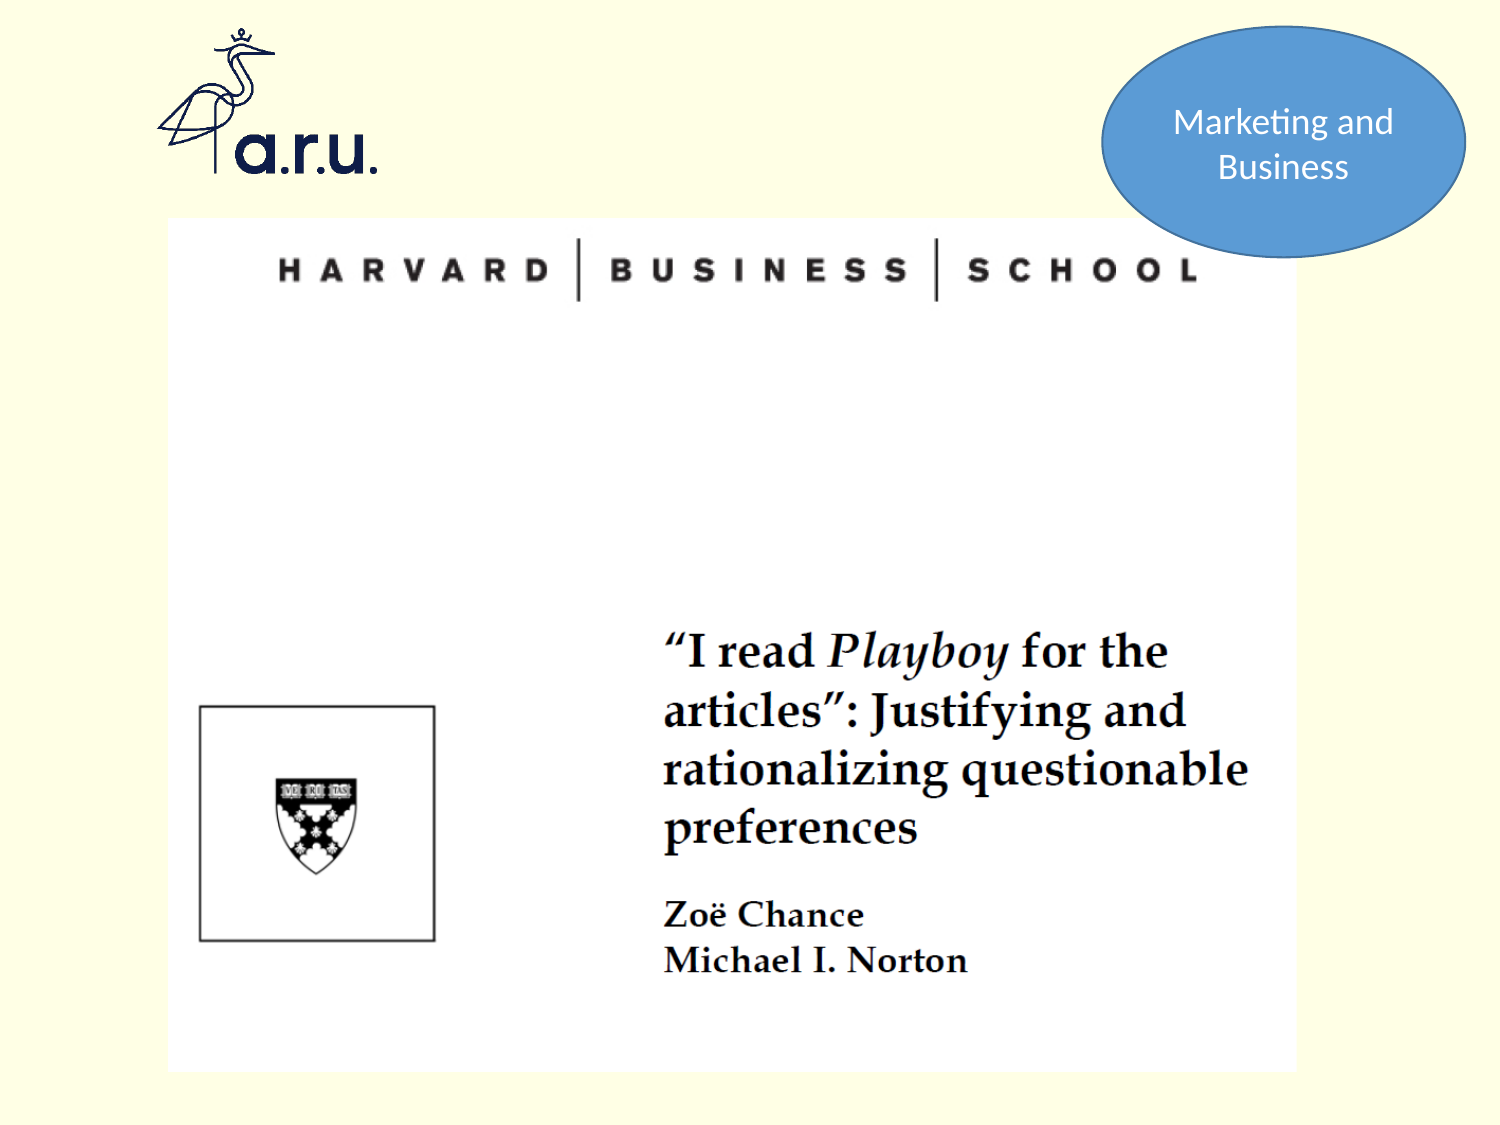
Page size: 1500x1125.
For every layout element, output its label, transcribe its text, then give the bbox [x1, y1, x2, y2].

picture [156, 28, 377, 174]
text_box Marketing and Business [1101, 25, 1467, 259]
picture [168, 218, 1297, 1072]
